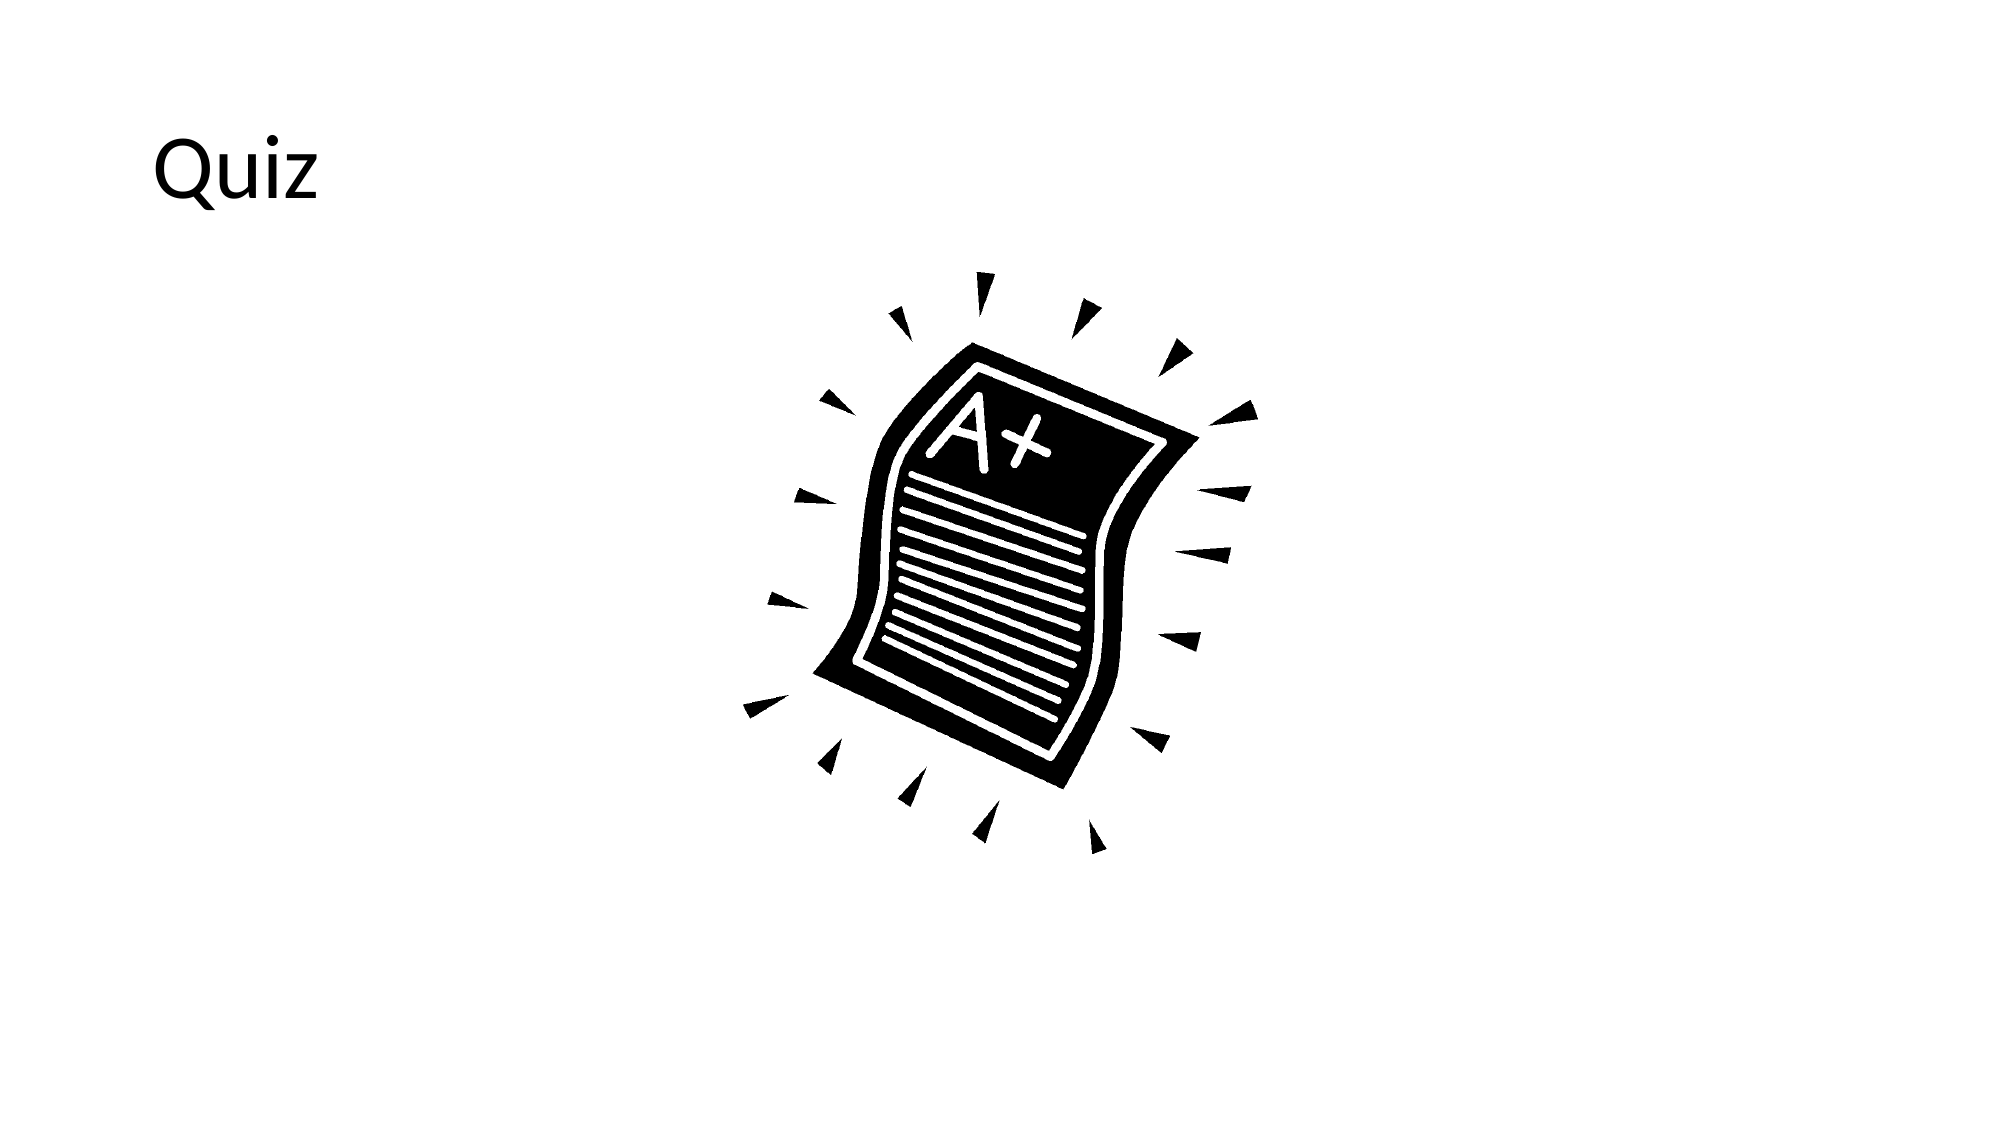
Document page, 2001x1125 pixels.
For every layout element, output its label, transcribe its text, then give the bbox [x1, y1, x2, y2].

picture [742, 271, 1258, 854]
title Quiz [137, 59, 1863, 278]
